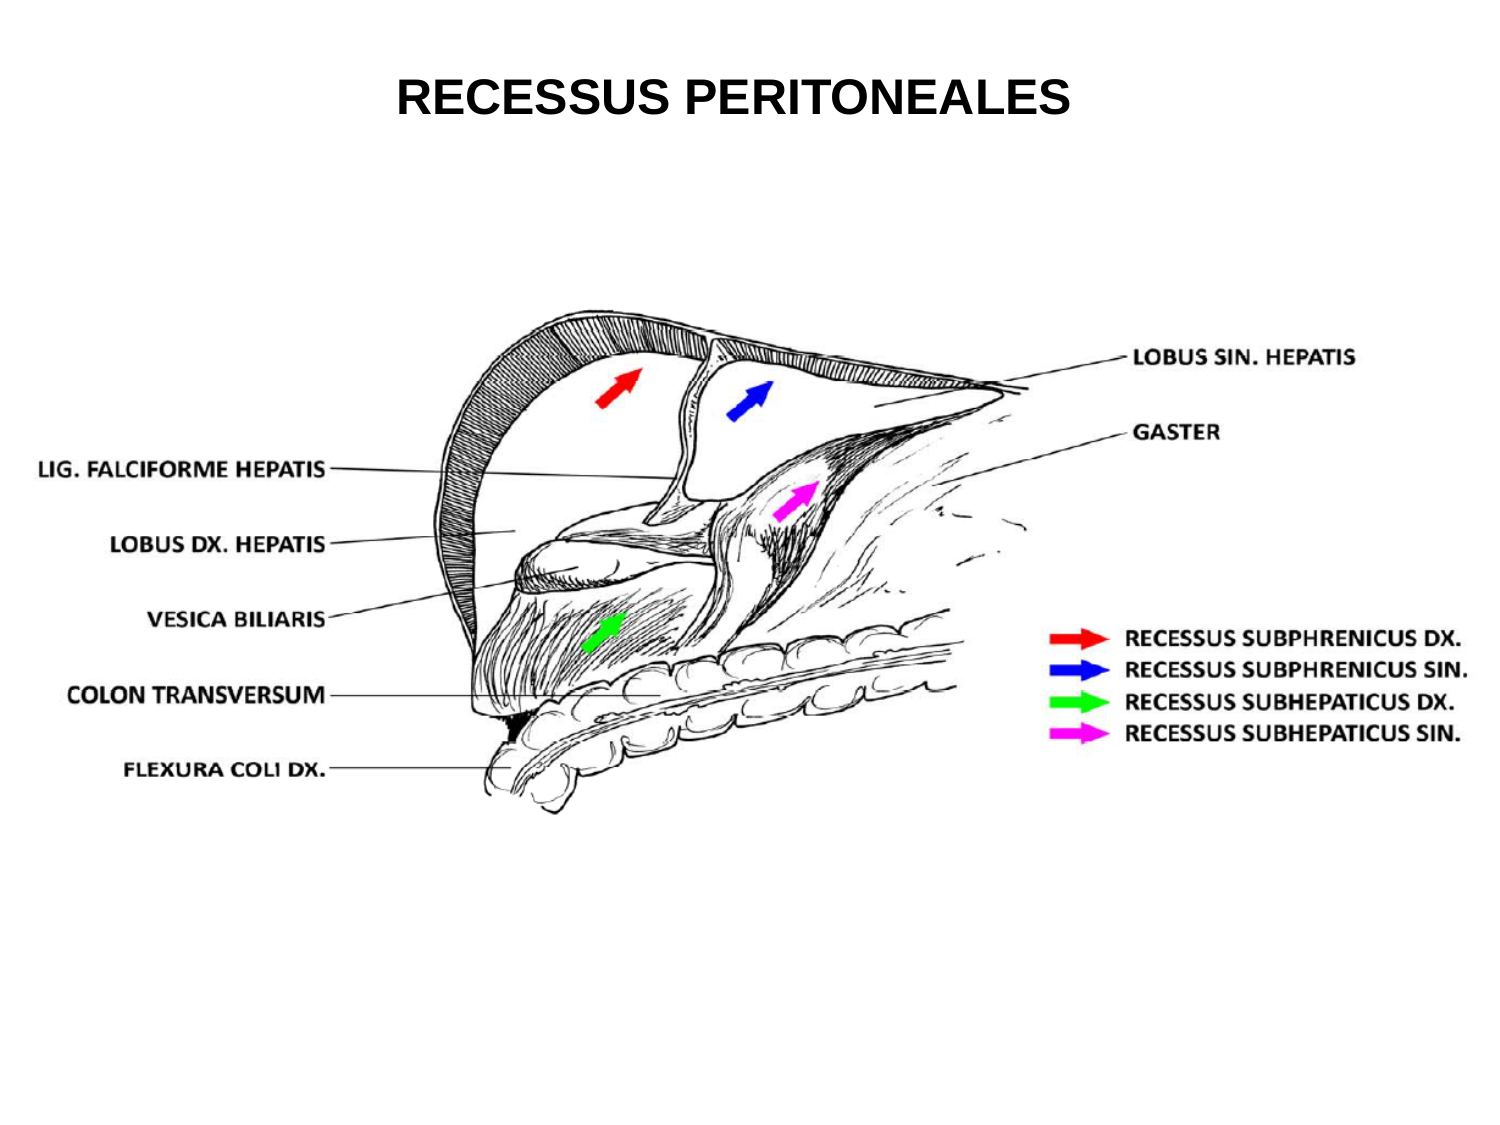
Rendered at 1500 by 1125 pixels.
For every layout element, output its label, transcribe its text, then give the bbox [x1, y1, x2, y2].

picture [0, 281, 1500, 844]
text_box RECESSUS PERITONEALES [381, 57, 1088, 133]
